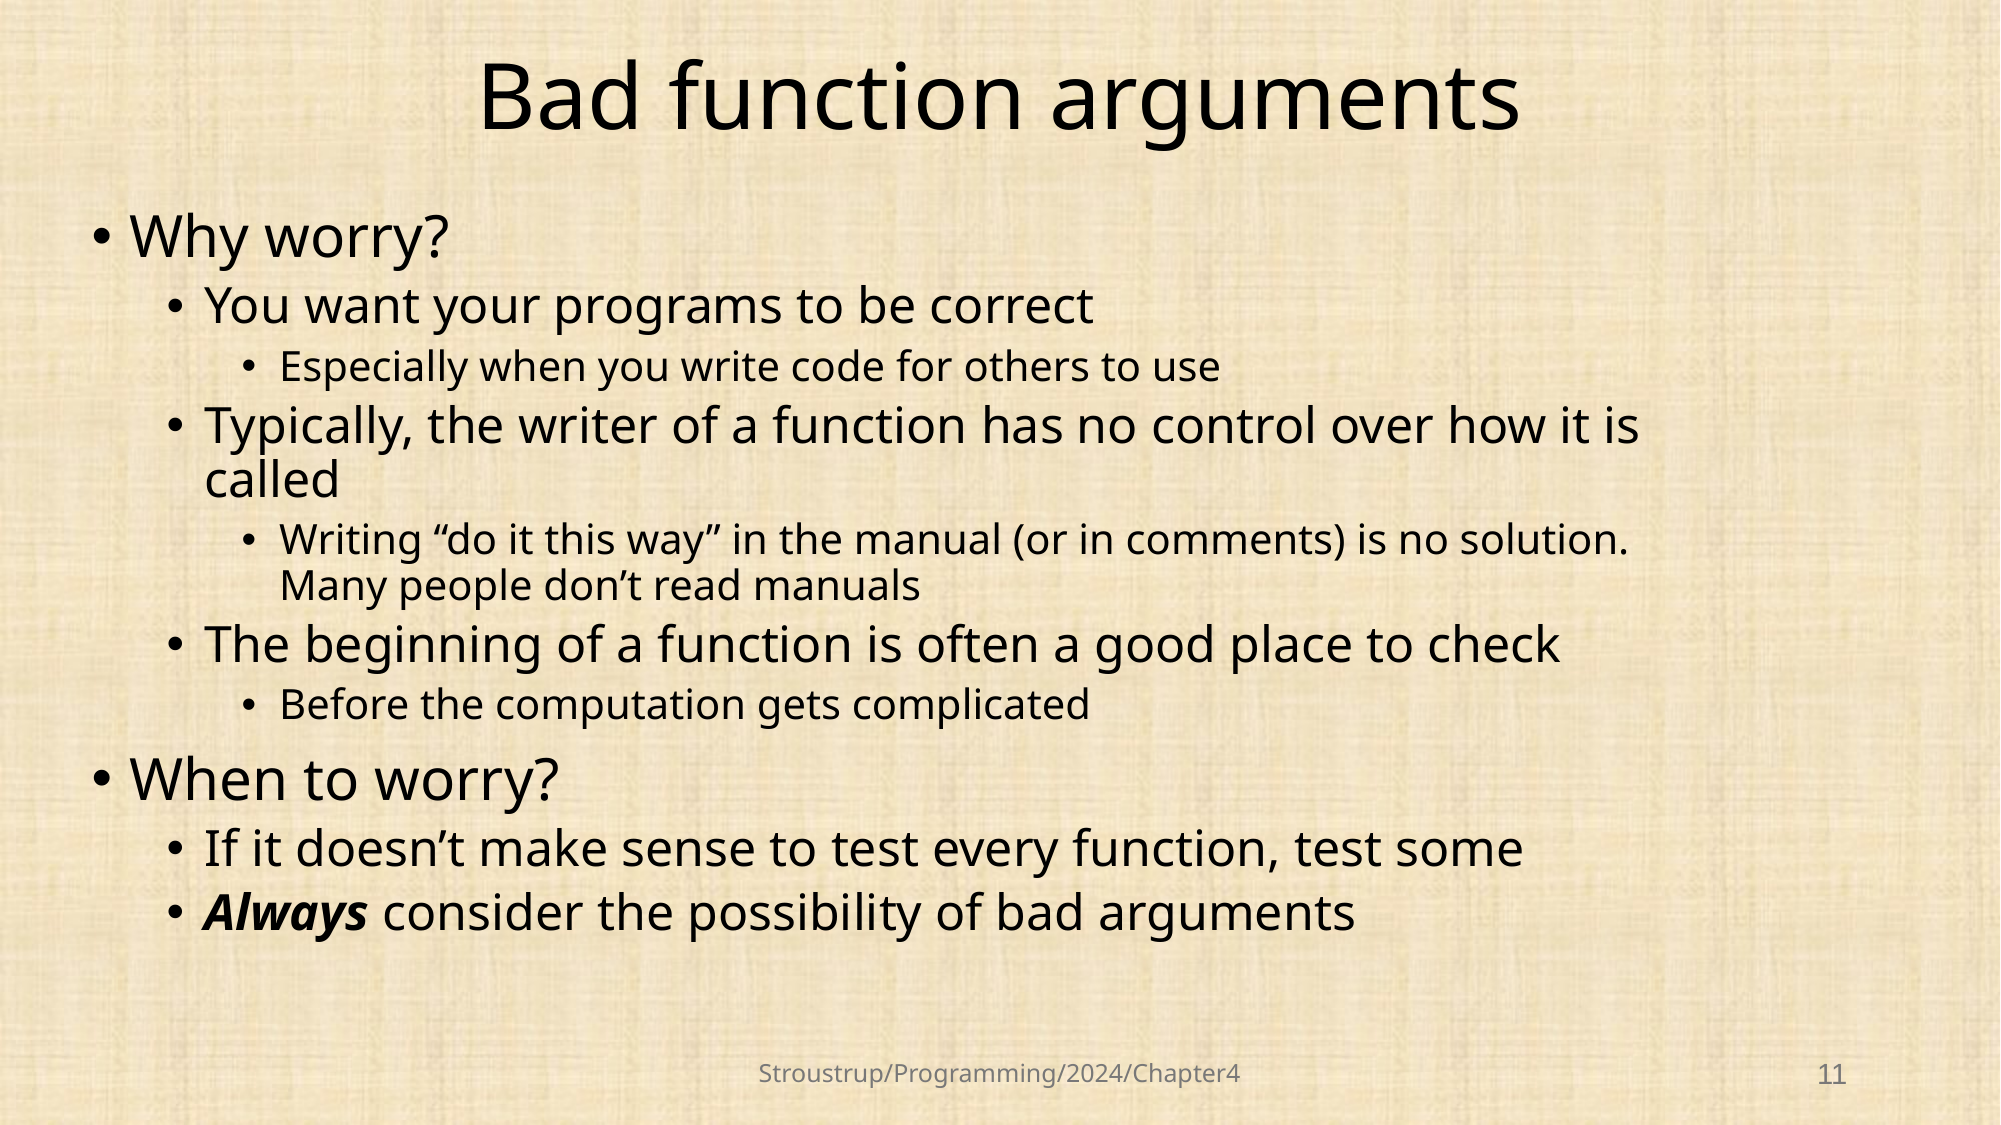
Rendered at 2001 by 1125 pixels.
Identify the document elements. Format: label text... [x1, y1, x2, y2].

list Why worry? You want your programs to be correct Especially when you write code for others to use Typically, the writer of a function has no control over how it is called Writing “do it this way” in the manual (or in comments) is no solution. Many people don’t read manuals The beginning of a function is often a good place to check Before the computation gets complicated When to worry? If it doesn’t make sense to test every function, test some Always consider the possibility of bad arguments [76, 200, 1713, 1075]
slide_number 11 [1412, 1042, 1863, 1103]
picture [0, 0, 2001, 1125]
title Bad function arguments [362, 0, 1638, 200]
footer Stroustrup/Programming/2024/Chapter4 [662, 1042, 1338, 1103]
